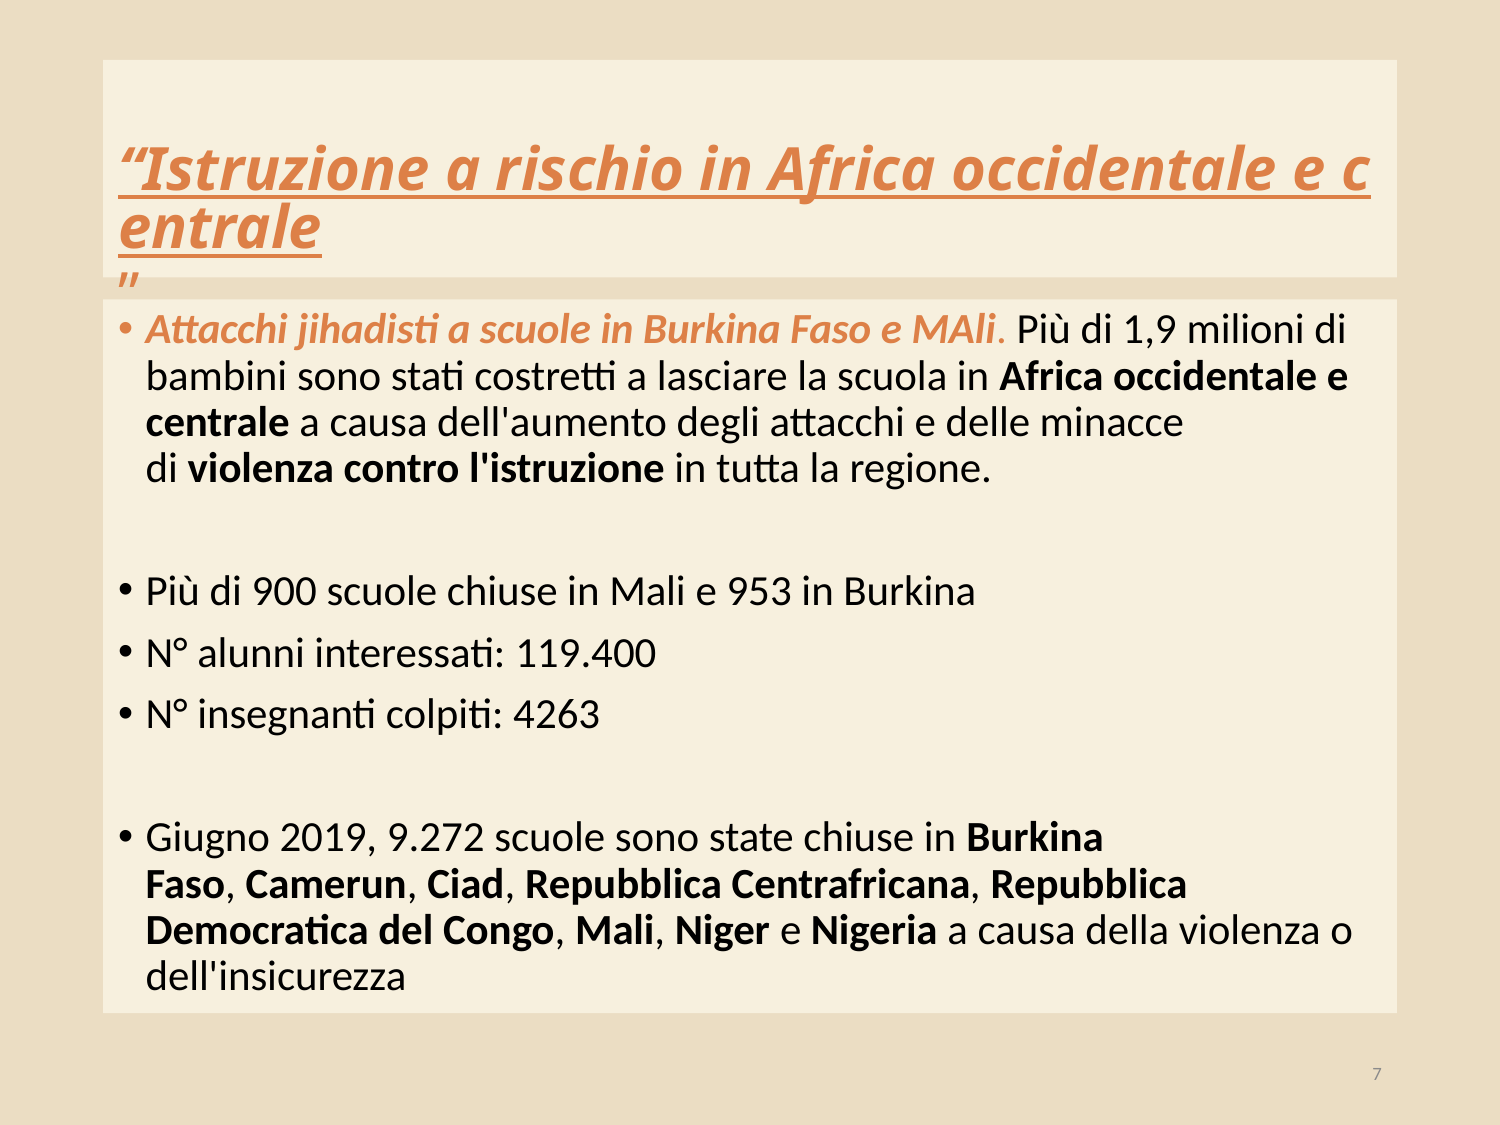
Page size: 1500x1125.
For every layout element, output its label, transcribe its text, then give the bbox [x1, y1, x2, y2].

slide_number 7 [1059, 1042, 1397, 1103]
title “Istruzione a rischio in Africa occidentale e centrale” [103, 59, 1397, 278]
list Attacchi jihadisti a scuole in Burkina Faso e MAli. Più di 1,9 milioni di bambini sono stati costretti a lasciare la scuola in Africa occidentale e centrale a causa dell'aumento degli attacchi e delle minacce di violenza contro l'istruzione in tutta la regione. Più di 900 scuole chiuse in Mali e 953 in Burkina N° alunni interessati: 119.400 N° insegnanti colpiti: 4263 Giugno 2019, 9.272 scuole sono state chiuse in Burkina Faso, Camerun, Ciad, Repubblica Centrafricana, Repubblica Democratica del Congo, Mali, Niger e Nigeria a causa della violenza o dell'insicurezza [103, 299, 1397, 1014]
